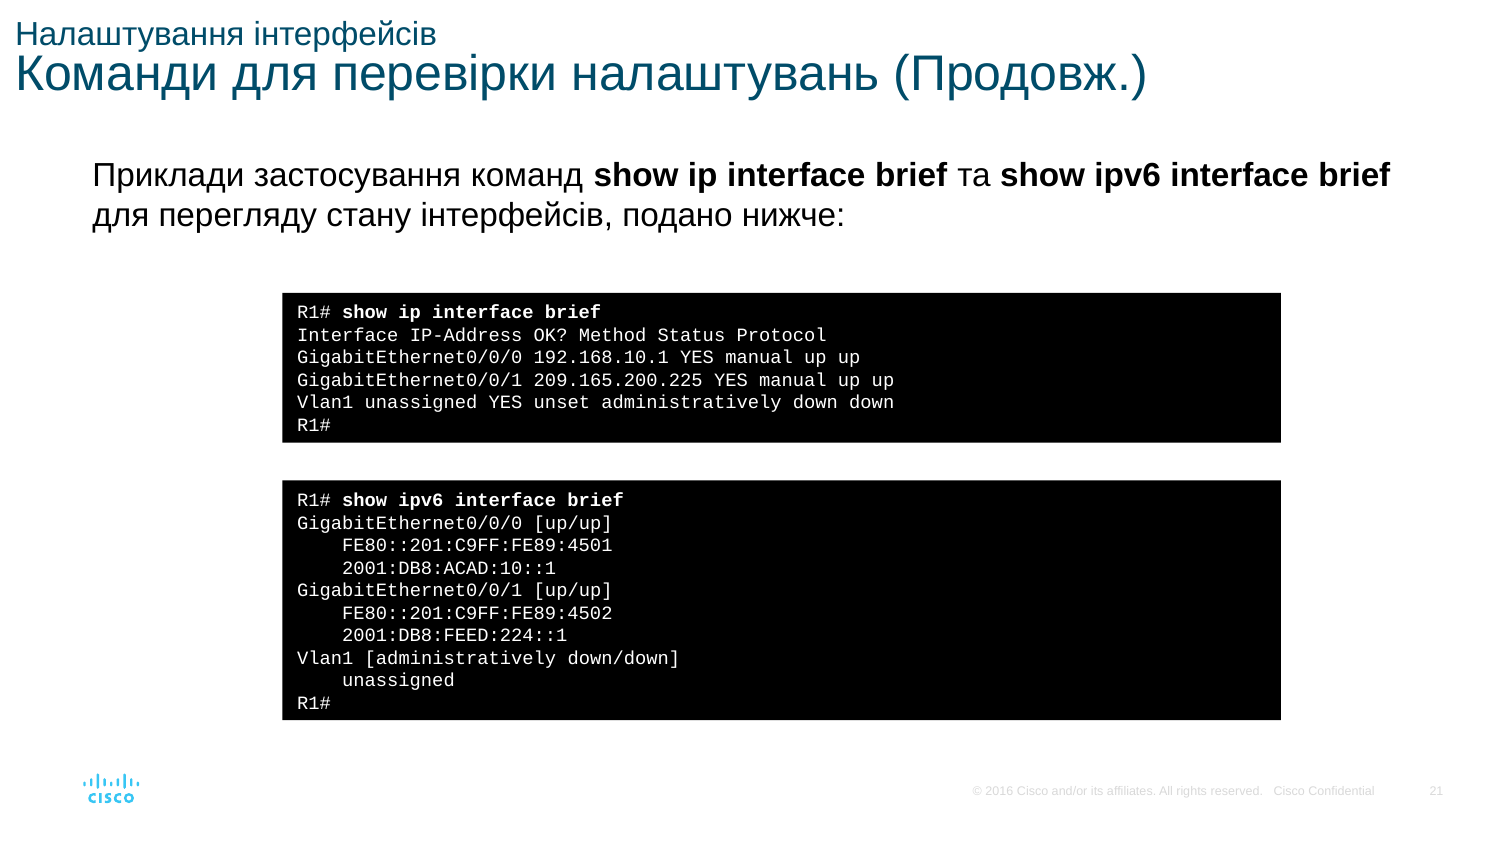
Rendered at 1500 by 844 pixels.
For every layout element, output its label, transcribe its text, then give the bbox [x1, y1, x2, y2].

text_box R1# show ipv6 interface brief GigabitEthernet0/0/0 [up/up] FE80::201:C9FF:FE89:4501 2001:DB8:ACAD:10::1 GigabitEthernet0/0/1 [up/up] FE80::201:C9FF:FE89:4502 2001:DB8:FEED:224::1 Vlan1 [administratively down/down] unassigned R1# [282, 480, 1281, 721]
text_box Приклади застосування команд show ip interface brief та show ipv6 interface brief для перегляду стану інтерфейсів, подано нижче: [77, 146, 1406, 241]
title Налаштування інтерфейсів Команди для перевірки налаштувань (Продовж.) [0, 0, 1369, 121]
text_box R1# show ip interface brief Interface IP-Address OK? Method Status Protocol GigabitEthernet0/0/0 192.168.10.1 YES manual up up GigabitEthernet0/0/1 209.165.200.225 YES manual up up Vlan1 unassigned YES unset administratively down down R1# [282, 292, 1281, 443]
